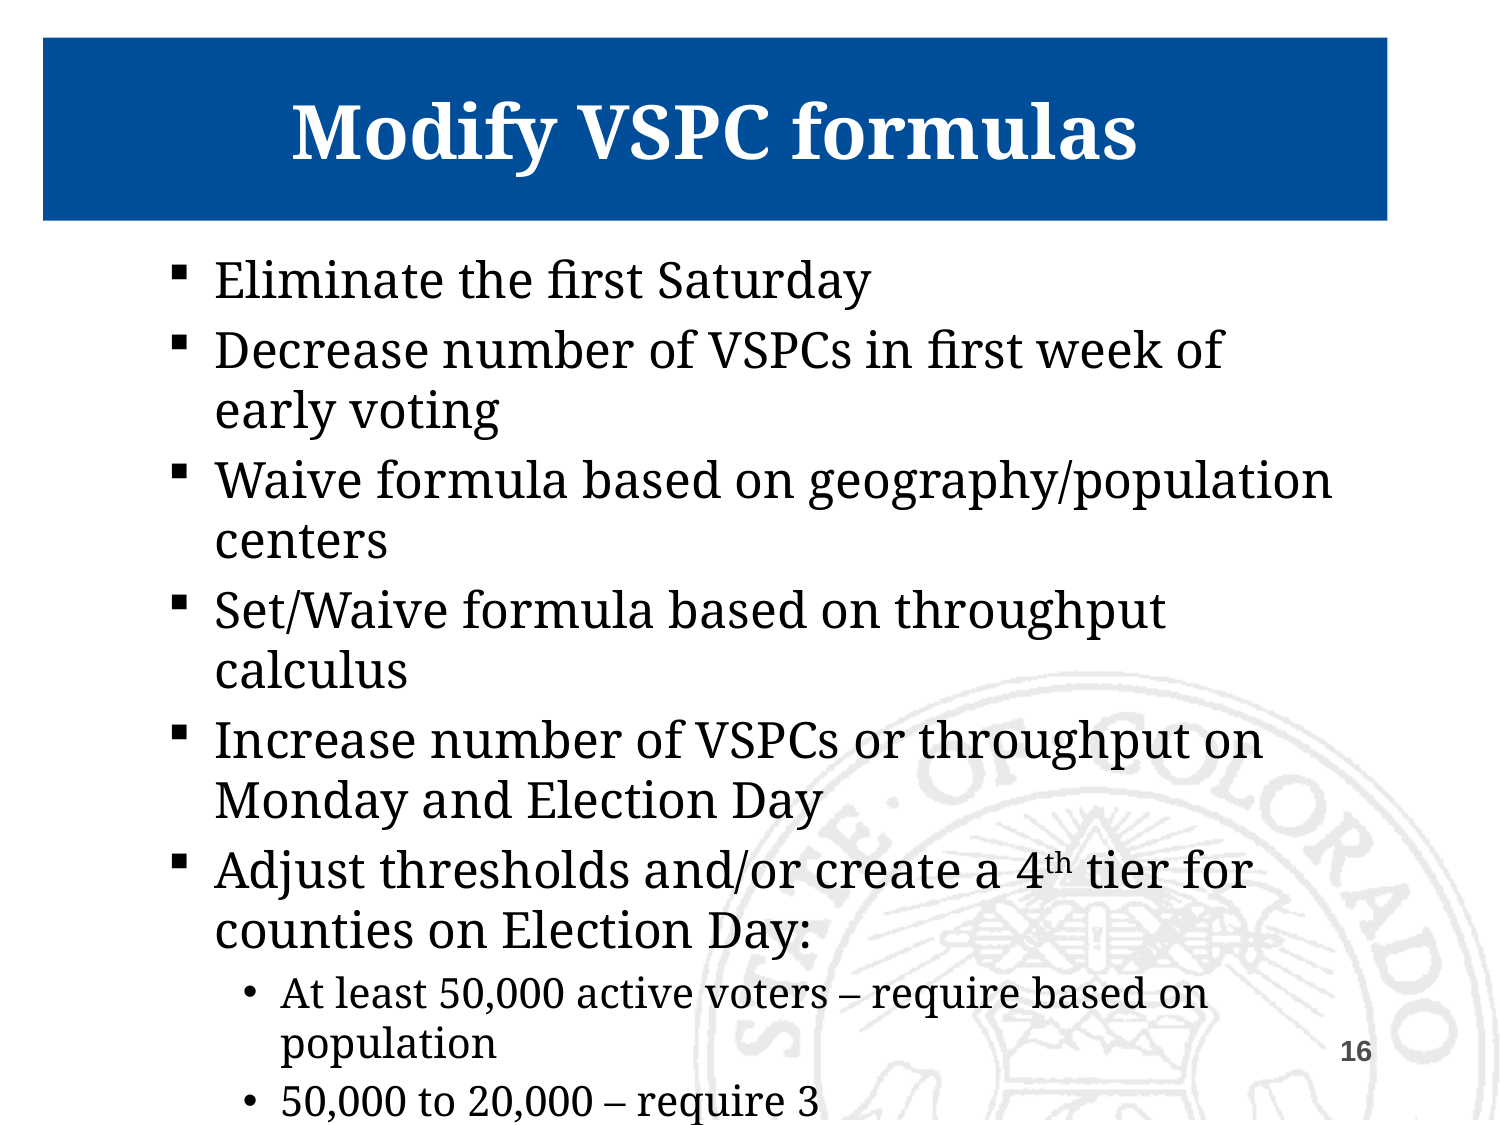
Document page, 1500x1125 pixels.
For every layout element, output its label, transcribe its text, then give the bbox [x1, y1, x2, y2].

slide_number 16 [1074, 1025, 1388, 1100]
list Eliminate the first Saturday Decrease number of VSPCs in first week of early voting Waive formula based on geography/population centers Set/Waive formula based on throughput calculus Increase number of VSPCs or throughput on Monday and Election Day Adjust thresholds and/or create a 4th tier for counties on Election Day: At least 50,000 active voters – require based on population 50,000 to 20,000 – require 3 20,000 to 10,000 – require 2 10,000 and fewer – require 1 [77, 240, 1353, 920]
title Modify VSPC formulas [43, 37, 1388, 221]
